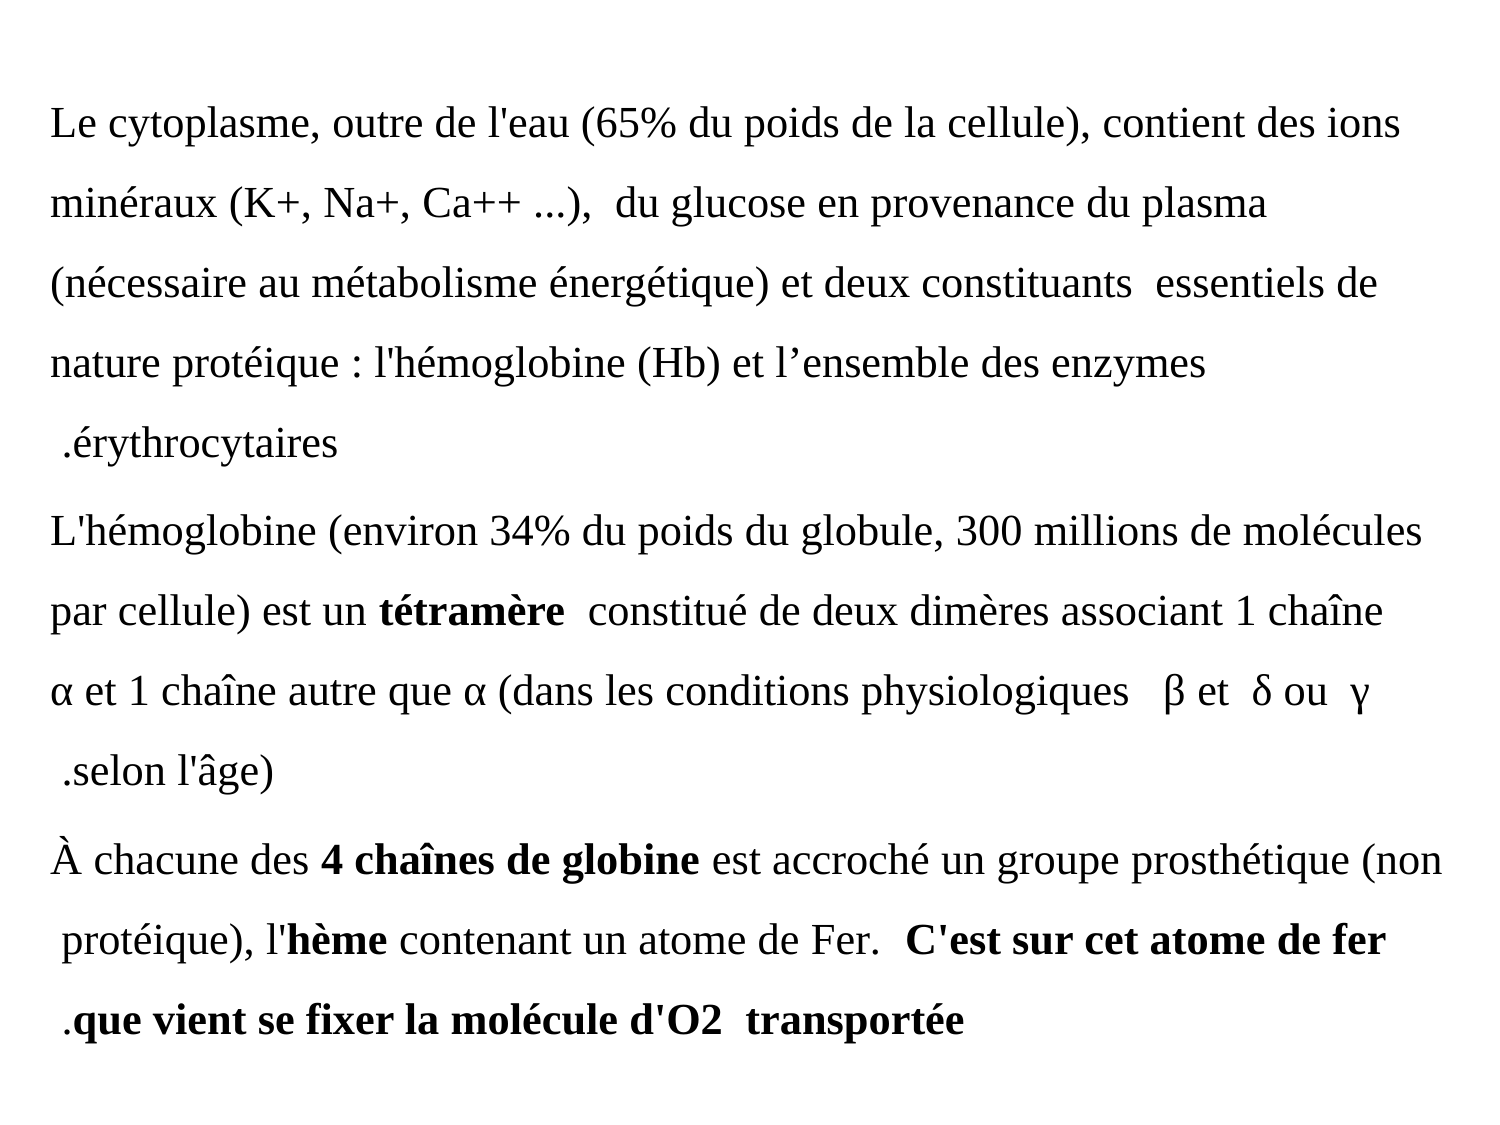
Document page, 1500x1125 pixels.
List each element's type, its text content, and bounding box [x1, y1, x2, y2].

list Le cytoplasme, outre de l'eau (65% du poids de la cellule), contient des ions minéraux (K+, Na+, Ca++ ...), du glucose en provenance du plasma (nécessaire au métabolisme énergétique) et deux constituants essentiels de nature protéique : l'hémoglobine (Hb) et l’ensemble des enzymes érythrocytaires. L'hémoglobine (environ 34% du poids du globule, 300 millions de molécules par cellule) est un tétramère constitué de deux dimères associant 1 chaîne α et 1 chaîne autre que α (dans les conditions physiologiques β et δ ou γ selon l'âge). À chacune des 4 chaînes de globine est accroché un groupe prosthétique (non protéique), l'hème contenant un atome de Fer. C'est sur cet atome de fer que vient se fixer la molécule d'O2 transportée. [35, 58, 1465, 1055]
